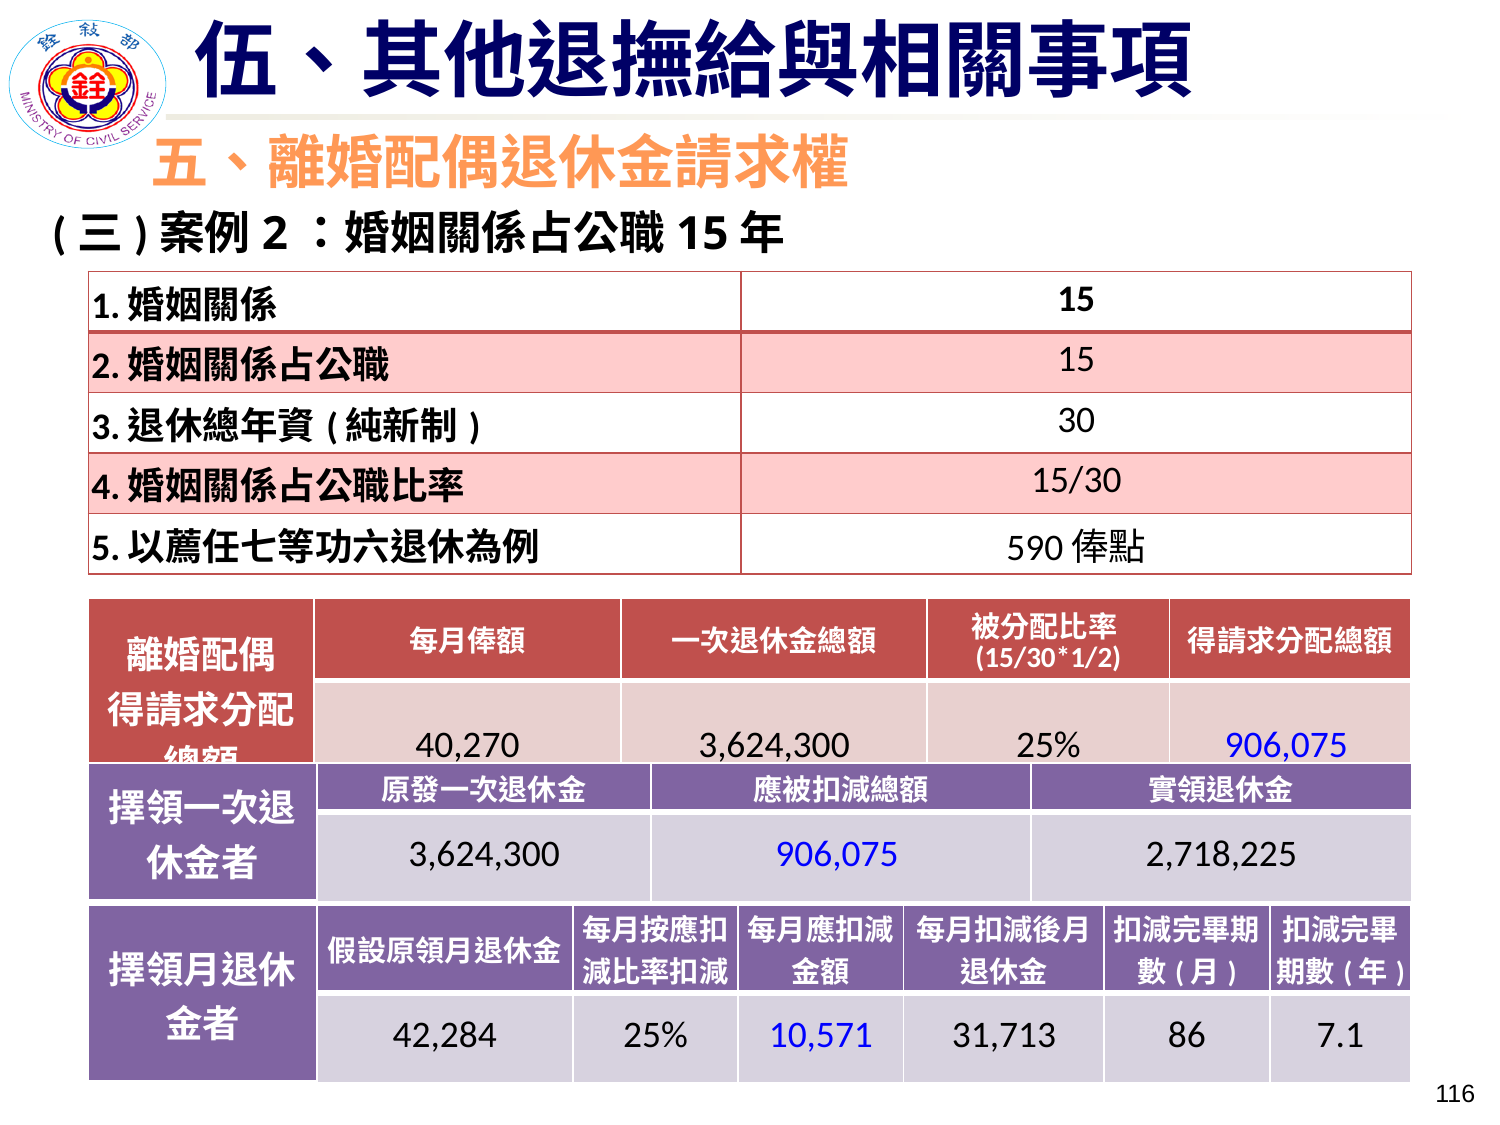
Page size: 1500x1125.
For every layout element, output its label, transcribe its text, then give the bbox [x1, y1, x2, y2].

table_cell 5.以薦任七等功六退休為例 [89, 514, 740, 573]
table_cell 25% [574, 996, 737, 1082]
table_cell 7.1 [1271, 996, 1410, 1082]
table_header 15 [742, 272, 1411, 330]
table_header 假設原領月退休金 [318, 906, 572, 990]
table_cell 86 [1105, 996, 1269, 1082]
text_box 伍、其他退撫給與相關事項 [147, 3, 1425, 111]
table_cell 590俸點 [742, 514, 1411, 573]
table_cell 42,284 [318, 996, 572, 1082]
table_header 擇領月退休金者 [89, 906, 316, 1080]
table_cell 3,624,300 [622, 683, 926, 762]
table_header 實領退休金 [1032, 764, 1411, 809]
picture [8, 19, 156, 149]
table_header 每月扣減後月退休金 [904, 906, 1103, 990]
table_cell 3,624,300 [318, 815, 650, 901]
table_header 扣減完畢期數(月) [1105, 906, 1269, 990]
table_header 1.婚姻關係 [89, 272, 740, 330]
table_cell 10,571 [739, 996, 903, 1082]
table_cell 31,713 [904, 996, 1103, 1082]
table_cell 2,718,225 [1032, 815, 1411, 901]
text_box (三)案例2：婚姻關係占公職15年 [37, 184, 801, 266]
table_cell 906,075 [1170, 683, 1410, 762]
table_header 每月按應扣減比率扣減 [574, 906, 737, 990]
table_cell 25% [928, 683, 1169, 762]
table_header 應被扣減總額 [652, 764, 1030, 809]
text_box 五、離婚配偶退休金請求權 [135, 112, 1332, 203]
slide_number 115 [1387, 1070, 1491, 1123]
table_cell 15 [742, 334, 1411, 392]
table_cell 4.婚姻關係占公職比率 [89, 454, 740, 513]
table_cell 3.退休總年資(純新制) [89, 393, 740, 452]
table_cell 40,270 [315, 683, 620, 762]
table_header 擇領一次退休金者 [89, 764, 316, 899]
table_header 原發一次退休金 [318, 764, 650, 809]
table_header 被分配比率(15/30*1/2) [928, 599, 1169, 678]
table_header 一次退休金總額 [622, 599, 926, 678]
table_header 扣減完畢期數(年) [1271, 906, 1410, 990]
table_cell 15/30 [742, 454, 1411, 513]
table_cell 30 [742, 393, 1411, 452]
table_cell 2.婚姻關係占公職 [89, 334, 740, 392]
table_header 得請求分配總額 [1170, 599, 1410, 678]
table_header 離婚配偶 得請求分配總額 [89, 599, 313, 762]
table_header 每月俸額 [315, 599, 620, 678]
table_header 每月應扣減金額 [739, 906, 903, 990]
table_cell 906,075 [652, 815, 1030, 901]
